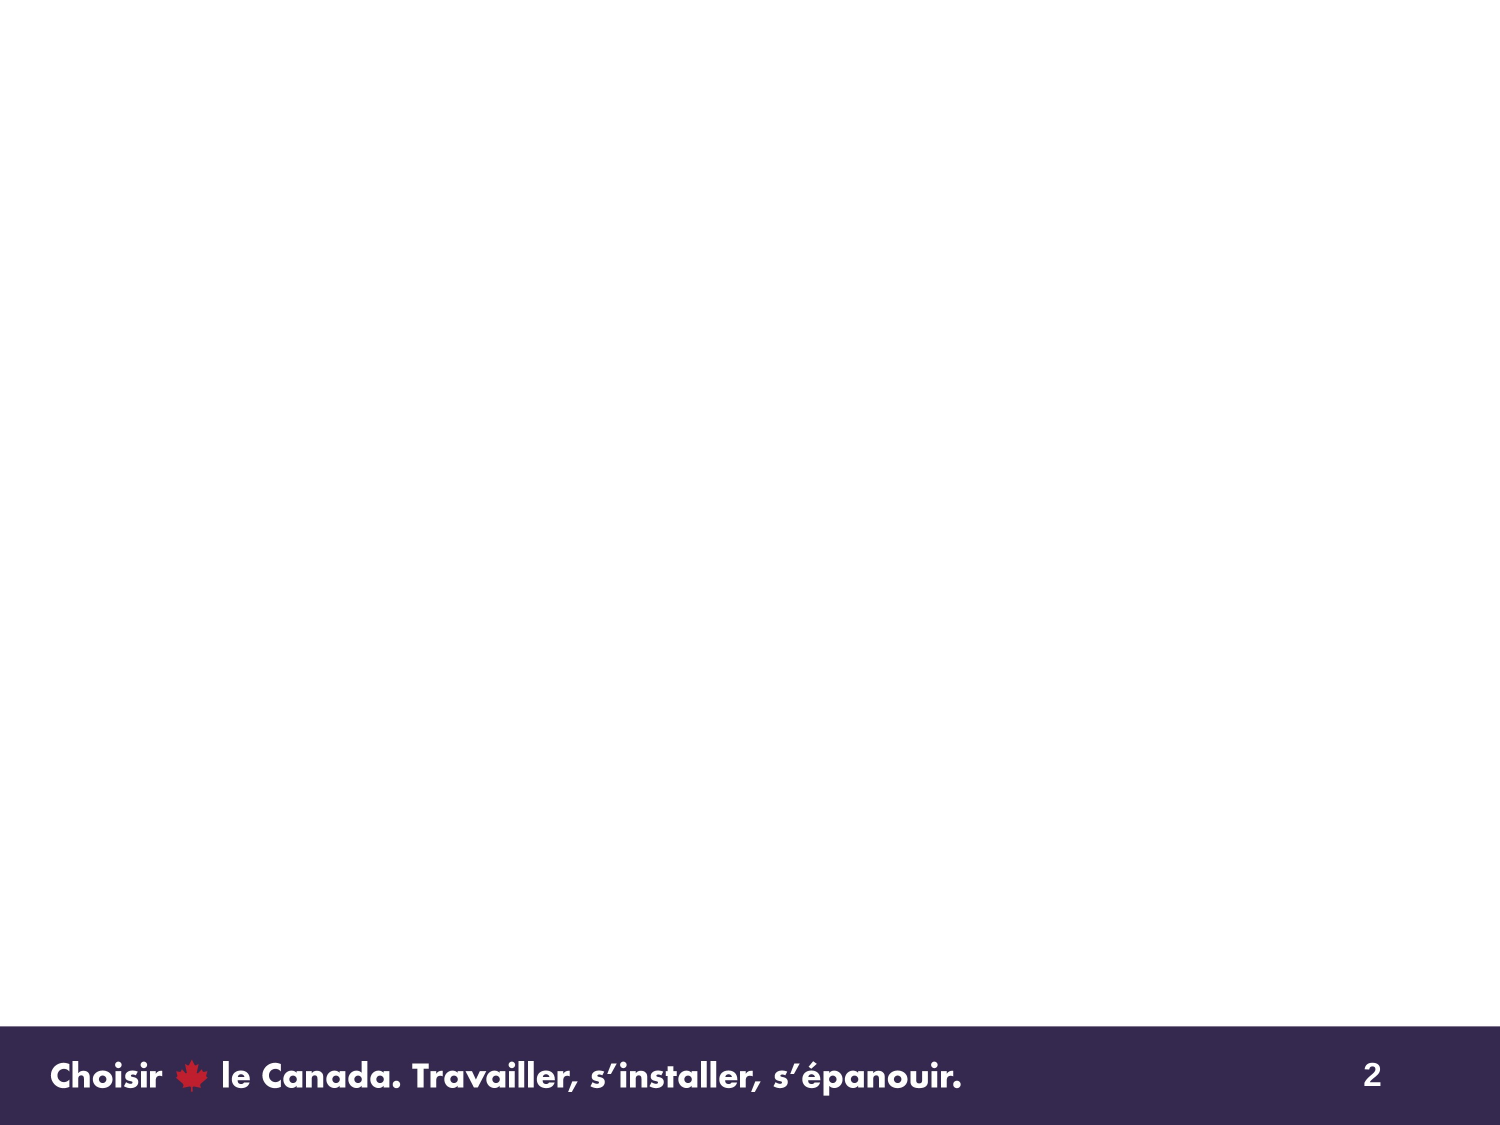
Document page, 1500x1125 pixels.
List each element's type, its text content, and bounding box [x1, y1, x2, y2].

picture [0, 0, 1500, 1125]
slide_number 2 [1059, 1042, 1397, 1103]
